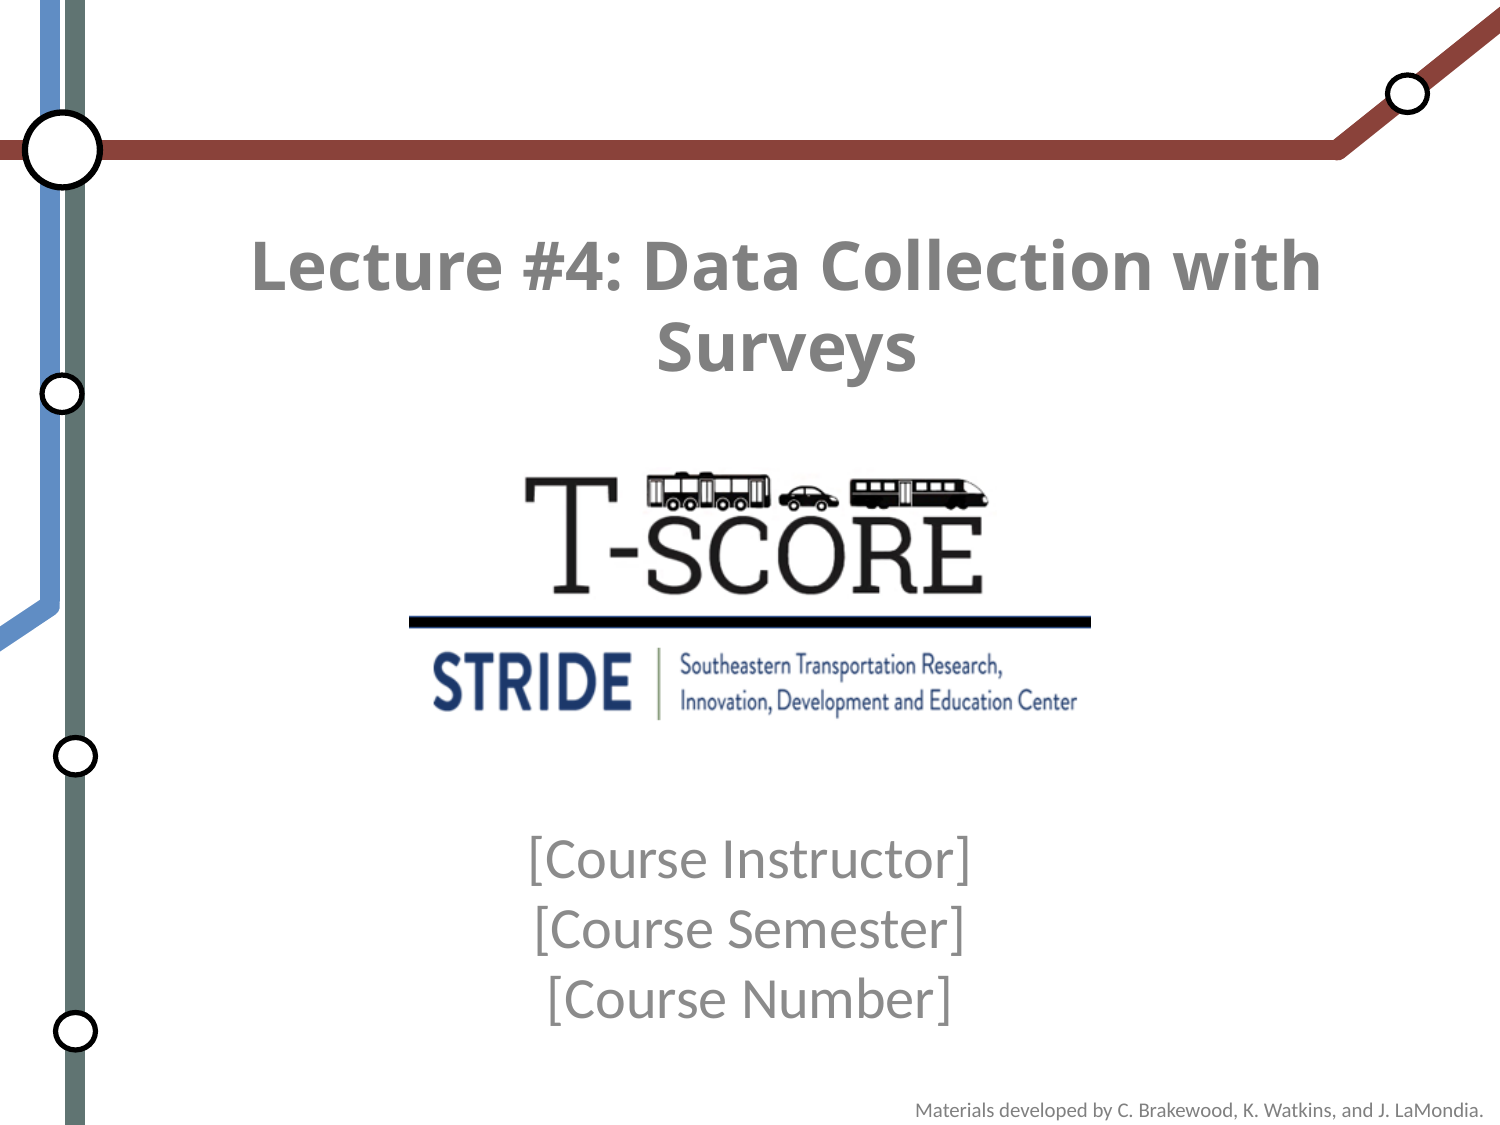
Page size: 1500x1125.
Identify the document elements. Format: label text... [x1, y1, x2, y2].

subtitle [Course Instructor] [Course Semester] [Course Number] [112, 812, 1388, 1076]
text_box Materials developed by C. Brakewood, K. Watkins, and J. LaMondia. [875, 1089, 1500, 1125]
title Lecture #4: Data Collection with Surveys [137, 215, 1438, 394]
picture [409, 441, 1091, 730]
